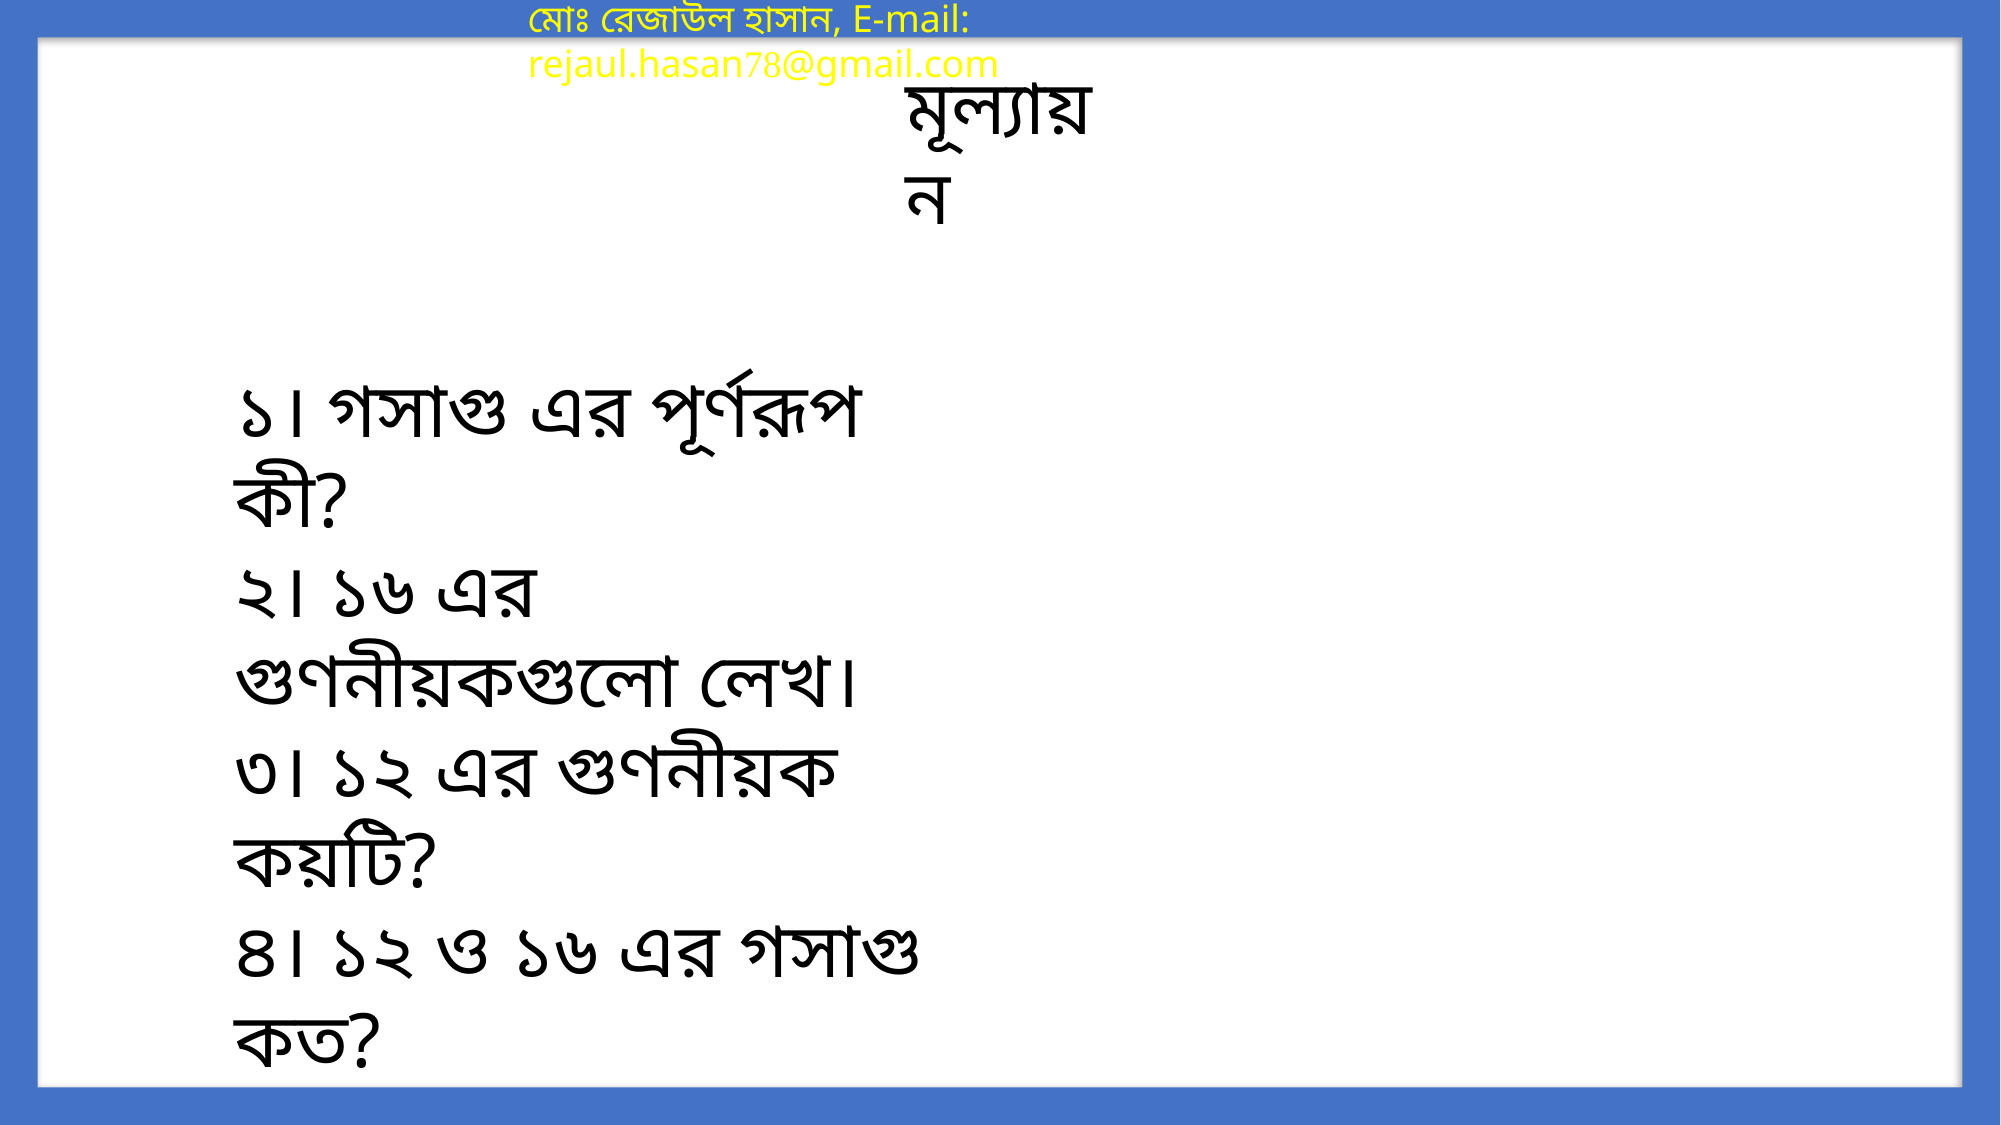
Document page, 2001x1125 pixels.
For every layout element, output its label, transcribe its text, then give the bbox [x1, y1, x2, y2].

text_box মূল্যায়ন [890, 52, 1138, 247]
text_box ১। গসাগু এর পূর্ণরূপ কী? ২। ১৬ এর গুণনীয়কগুলো লেখ। ৩। ১২ এর গুণনীয়ক কয়টি? ৪। ১২ ও ১৬ এর গসাগু কত? [219, 355, 1000, 1091]
